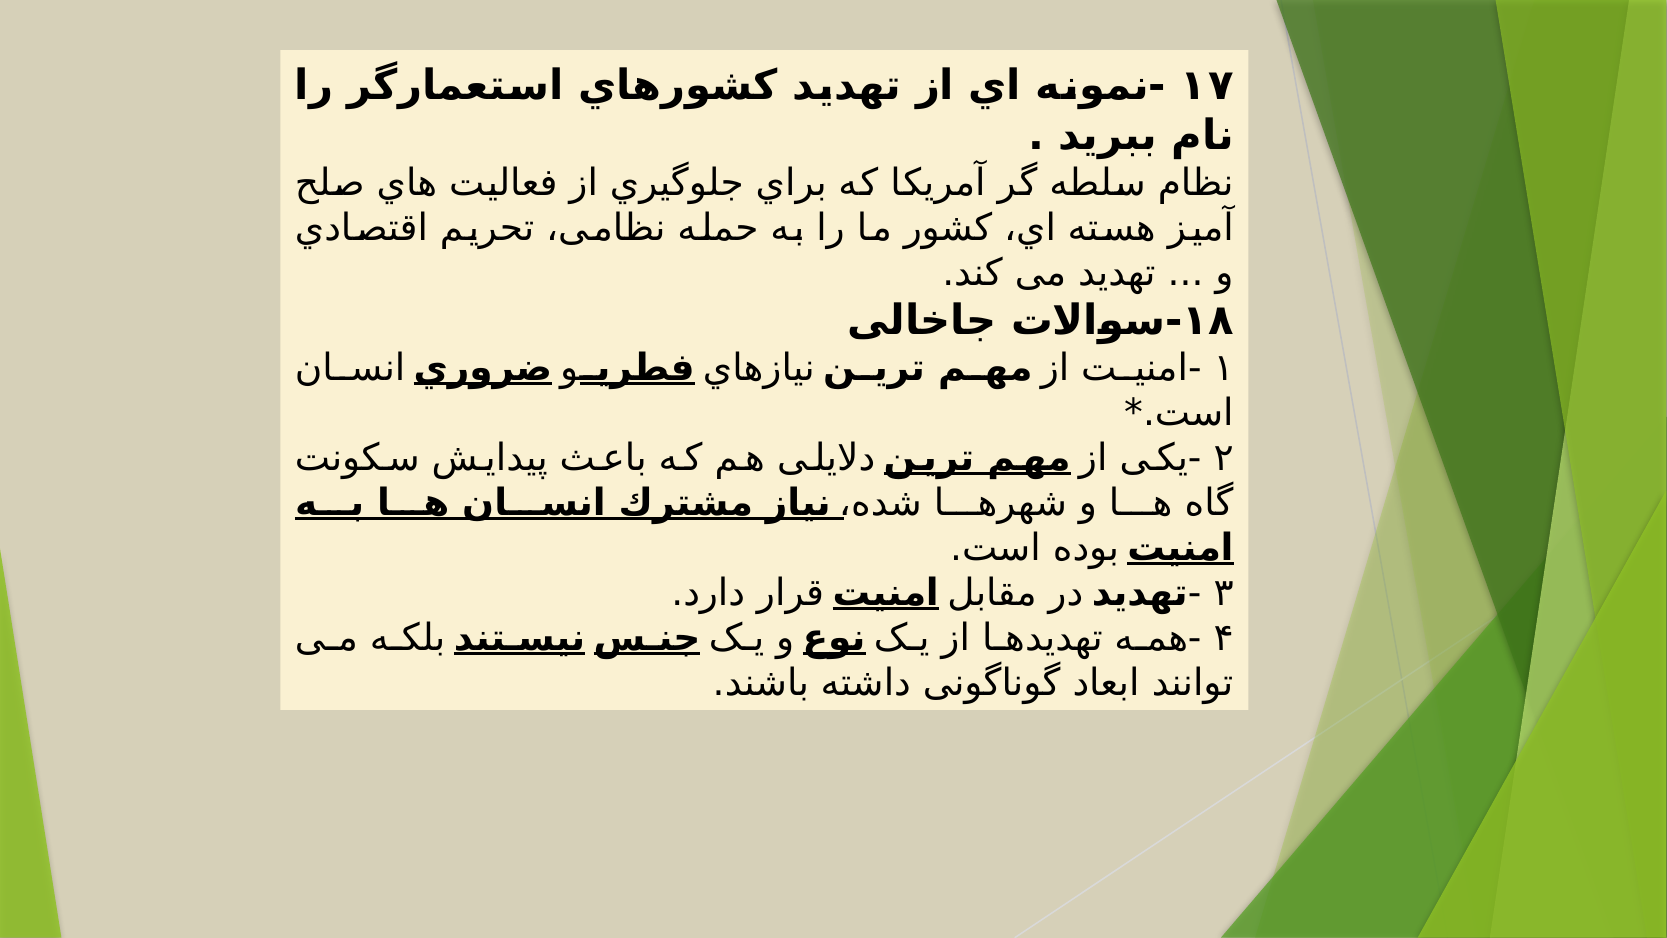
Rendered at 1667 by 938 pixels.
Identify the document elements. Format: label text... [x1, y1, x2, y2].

text_box ۱۷ -نمونه اي از تهدید کشورهاي استعمارگر را نام ببرید . نظام سلطه گر آمریکا که براي جلوگیري از فعالیت هاي صلح آمیز هسته اي، کشور ما را به حمله نظامی، تحریم اقتصادي و ... تهدید می کند. ۱۸-سوالات جاخالی ۱ -امنیت از مهم ترین نیازهاي فطريو ضروري انسان است.* ۲ -یکی از مهم ترین دلایلی هم که باعث پیدایش سکونت گاه ها و شهرها شده، نیاز مشترك انسان ها به امنیت بوده است. ۳ -تهدید در مقابل امنیت قرار دارد. ۴ -همه تهدیدها از یک نوع و یک جنس نیستند بلکه می توانند ابعاد گوناگونی داشته باشند. [280, 50, 1249, 710]
